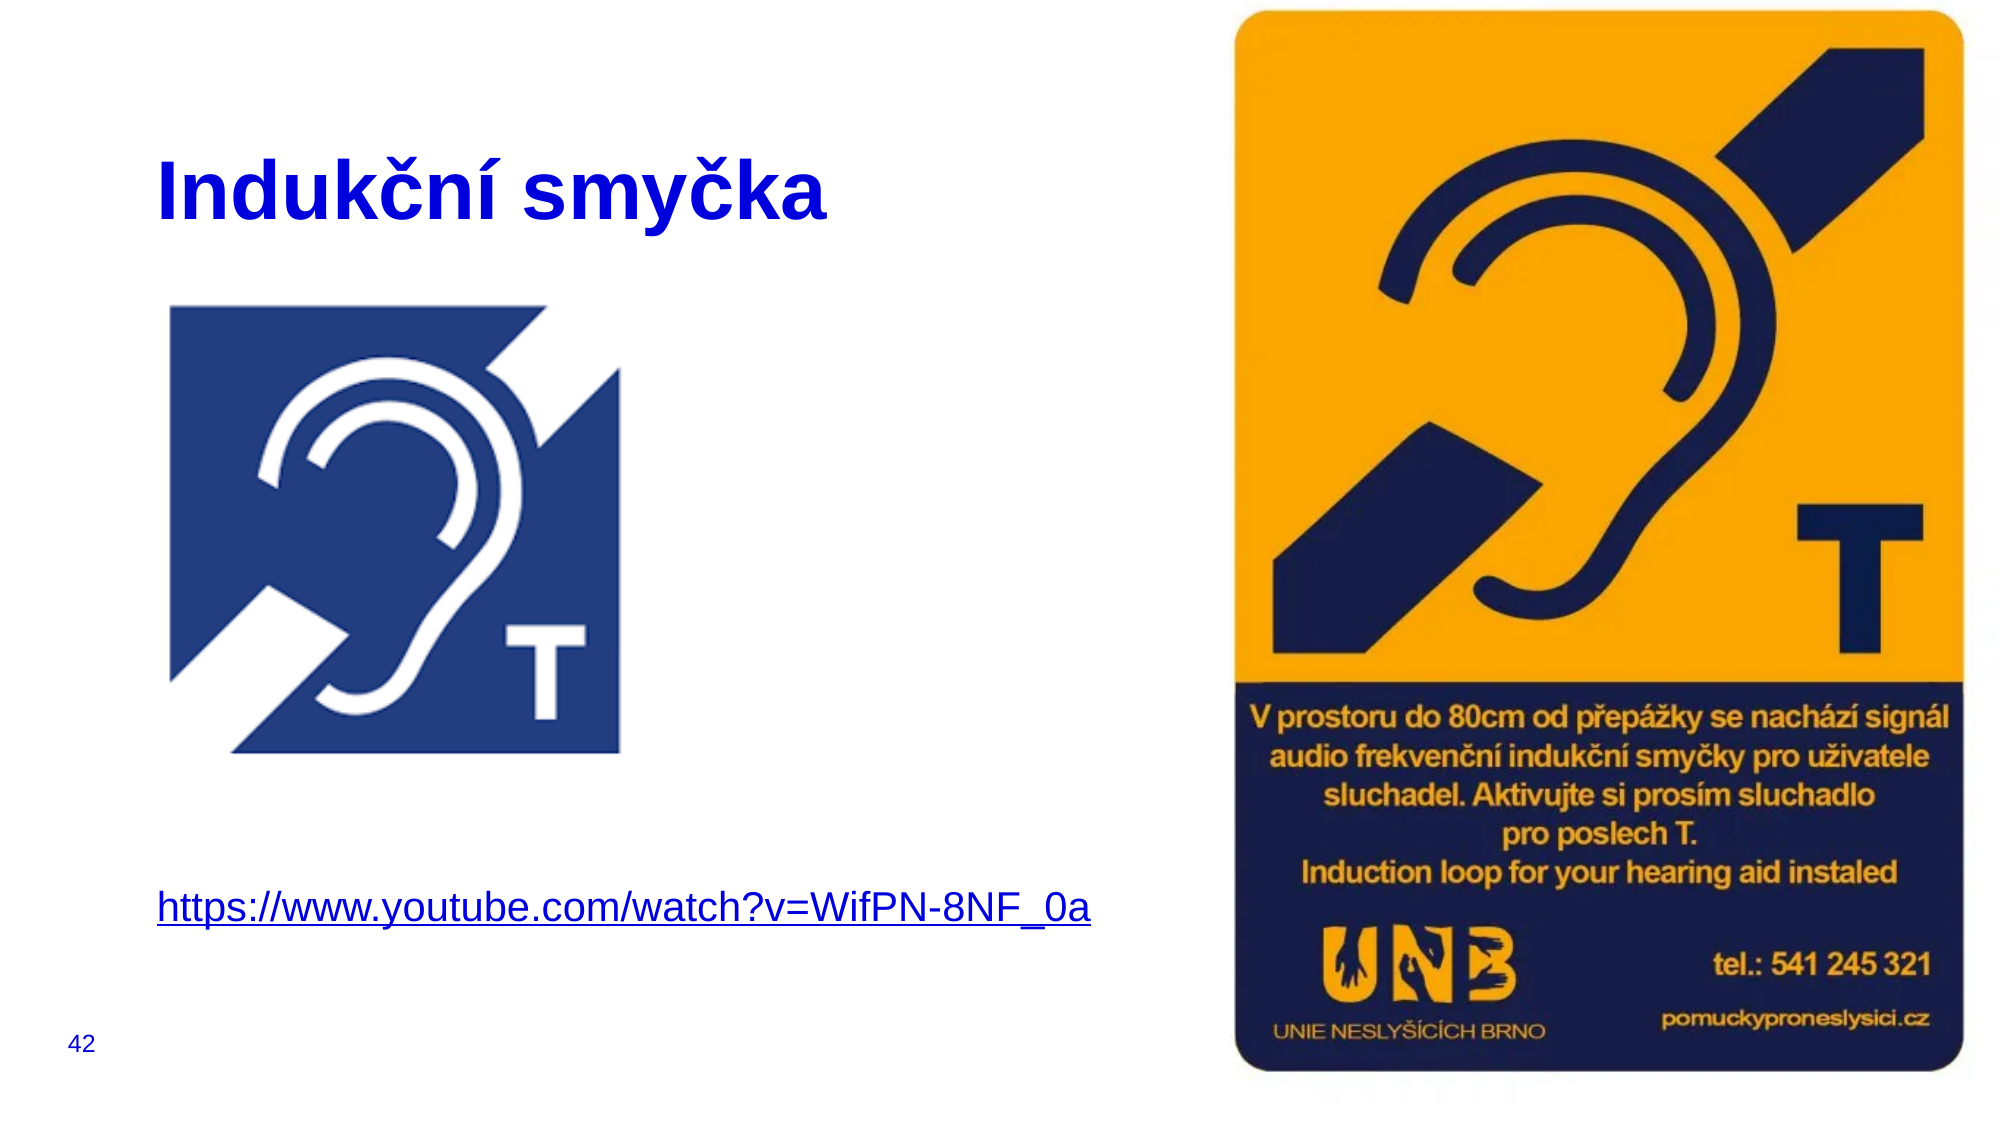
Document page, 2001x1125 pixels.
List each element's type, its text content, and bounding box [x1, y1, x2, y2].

picture [1228, 0, 2000, 1105]
text_box https://www.youtube.com/watch?v=WifPN-8NF_0a [156, 846, 1134, 921]
picture [141, 272, 651, 780]
title Indukční smyčka [156, 153, 876, 228]
slide_number 42 [67, 1021, 110, 1063]
